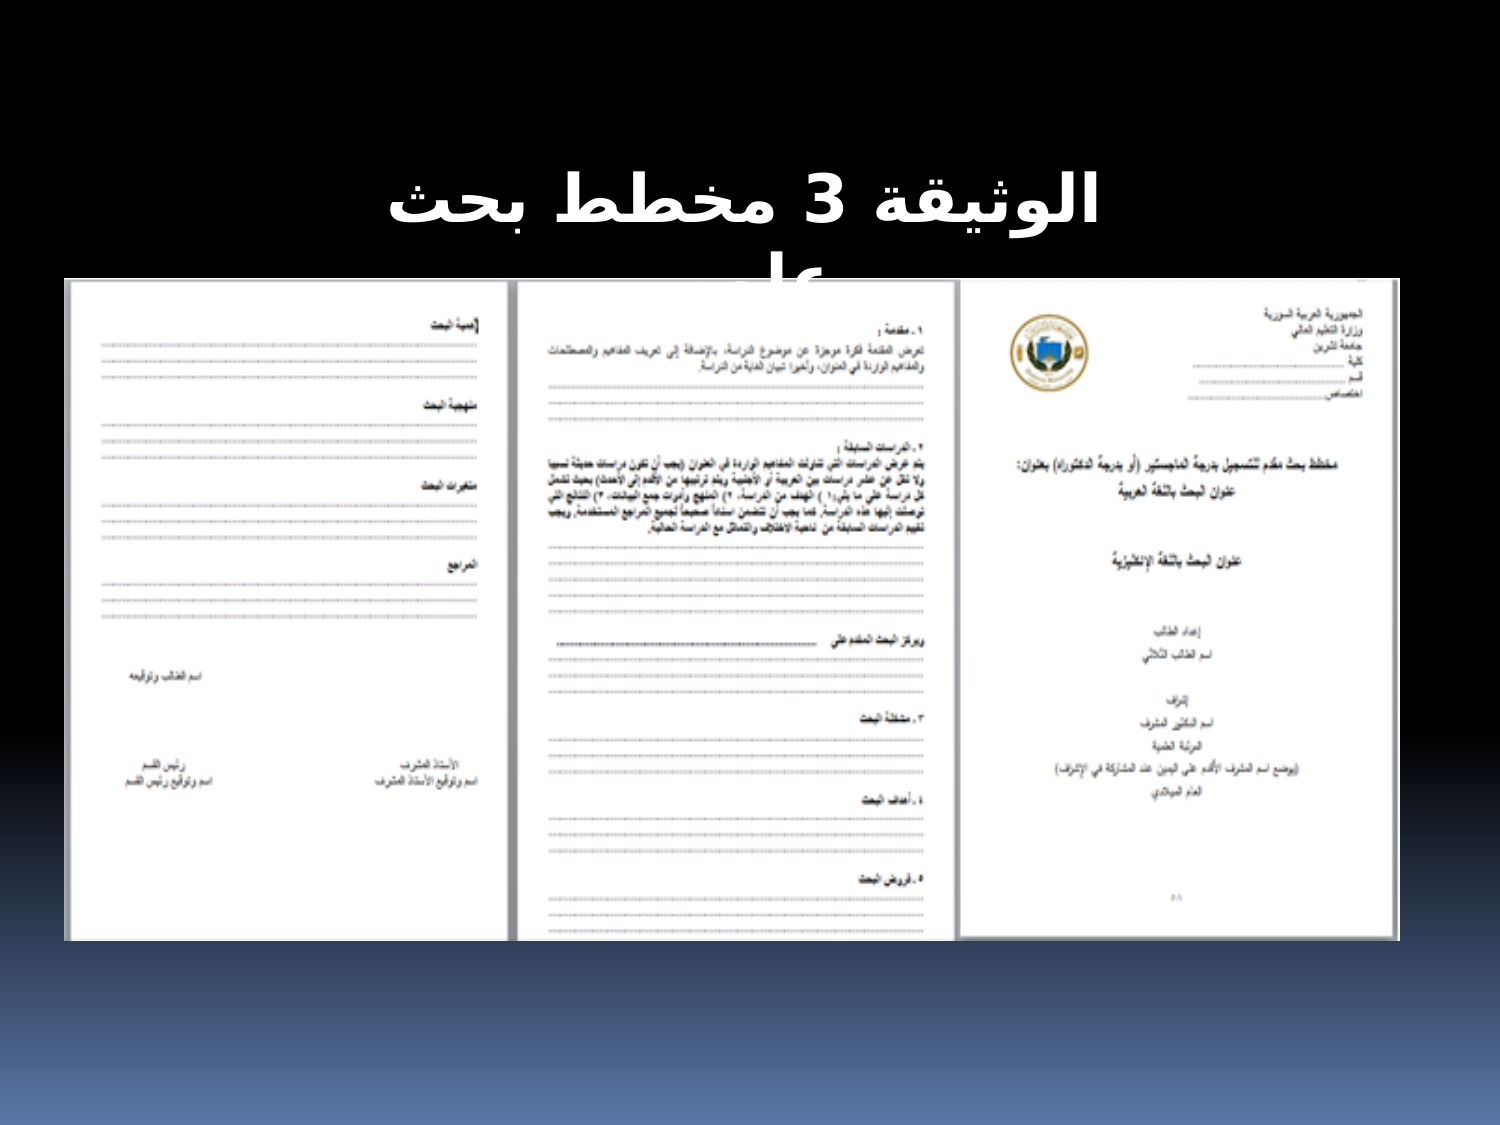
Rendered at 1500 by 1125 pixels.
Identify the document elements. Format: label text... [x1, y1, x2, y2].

text_box الوثيقة 3 مخطط بحث علمي [277, 148, 1211, 270]
picture [64, 278, 1401, 941]
